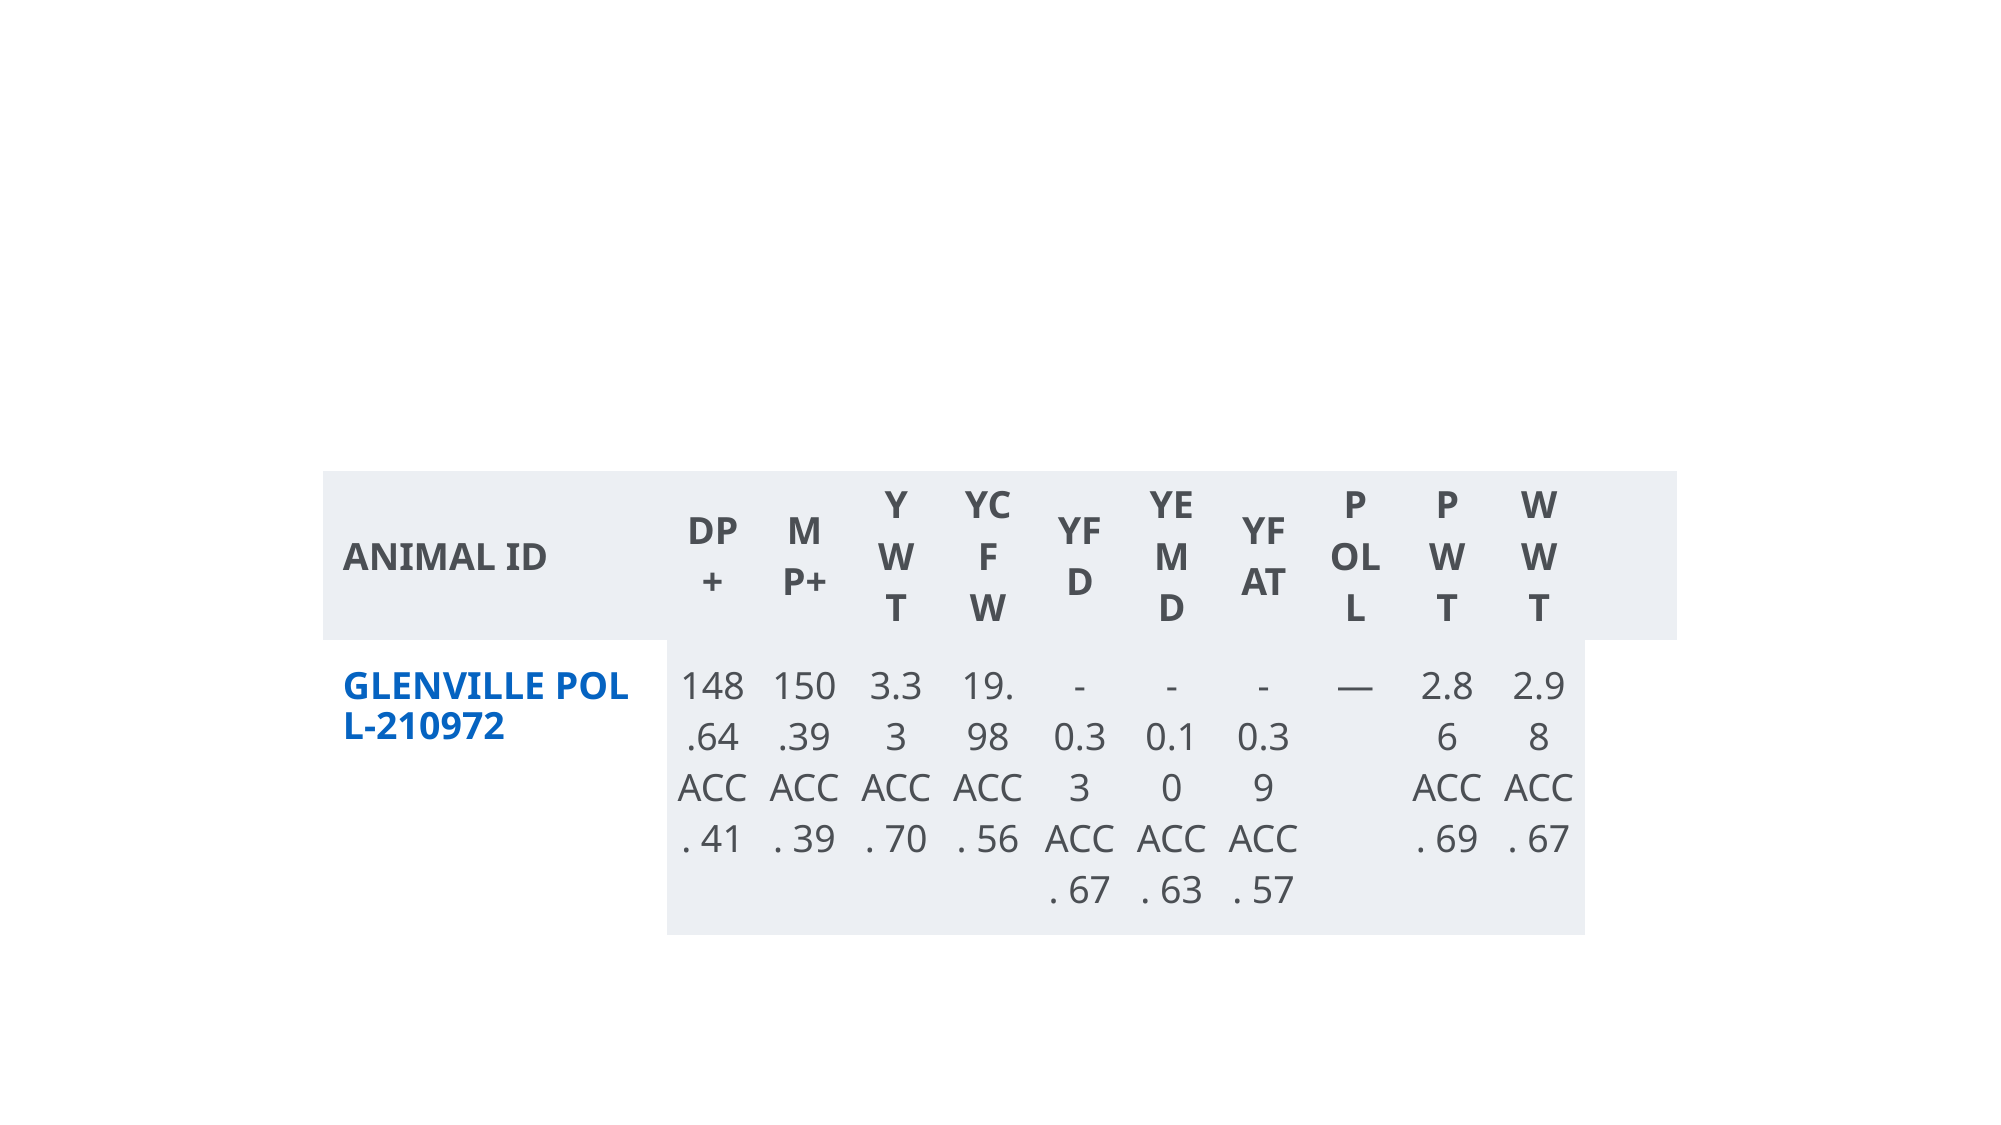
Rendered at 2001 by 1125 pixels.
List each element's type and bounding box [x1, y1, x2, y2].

table_cell [323, 640, 1677, 935]
table_header [323, 471, 1677, 640]
